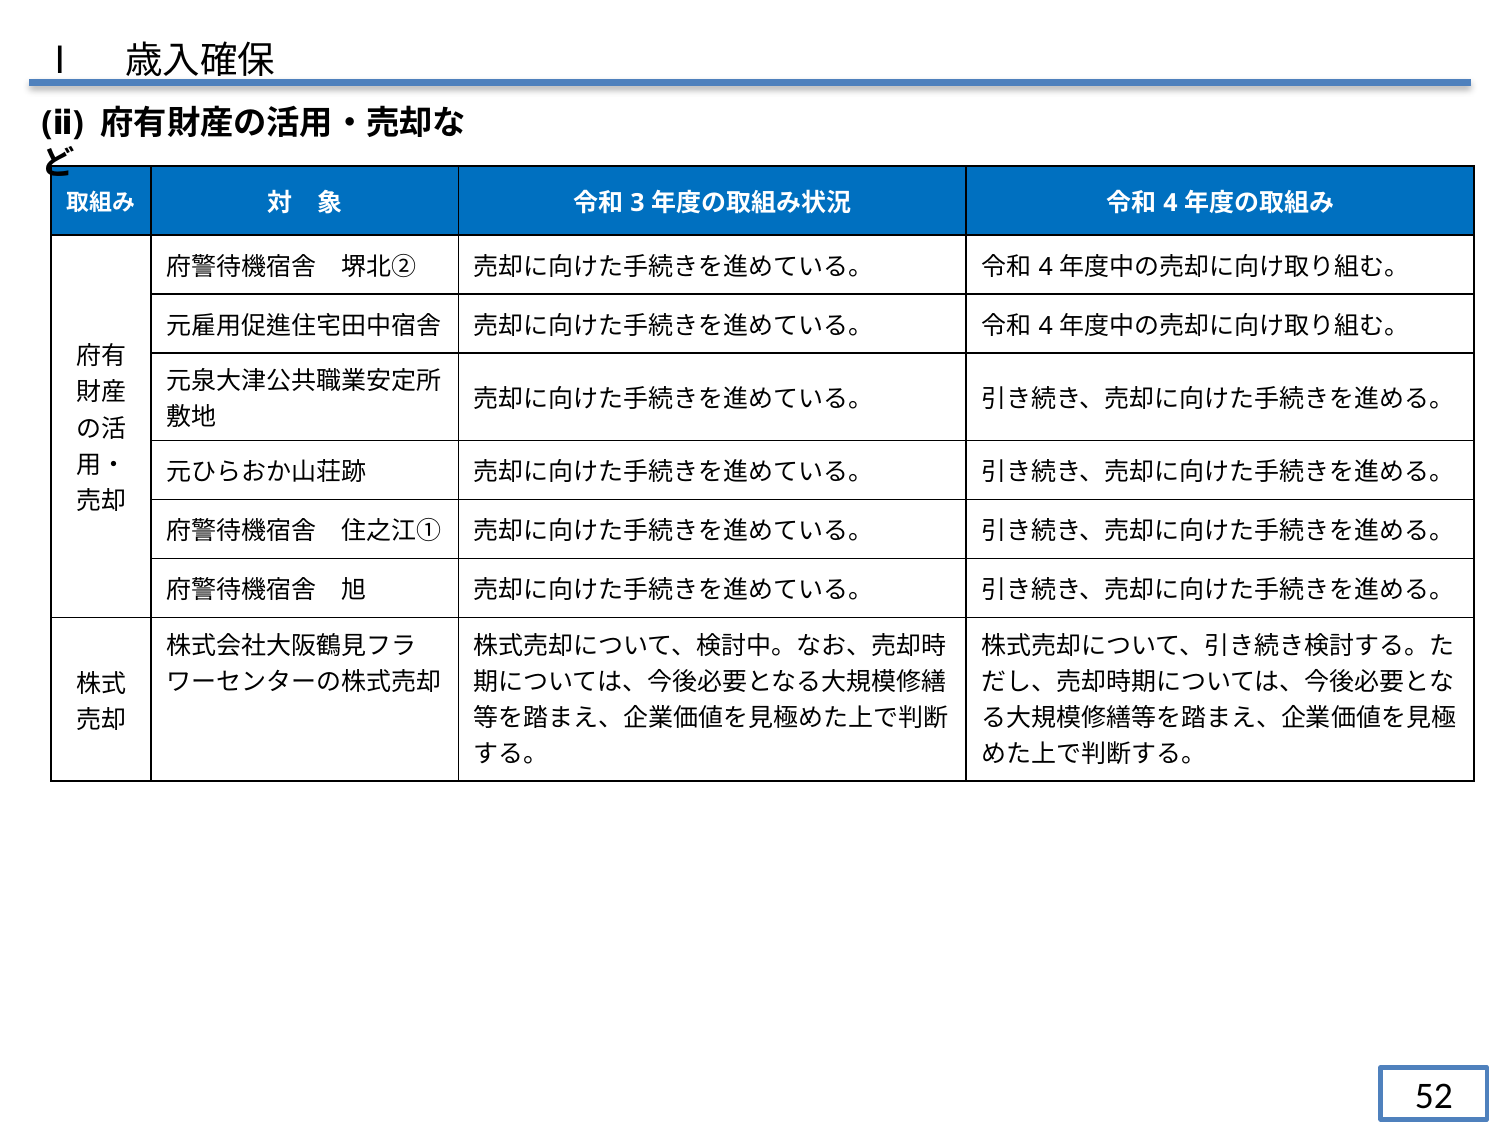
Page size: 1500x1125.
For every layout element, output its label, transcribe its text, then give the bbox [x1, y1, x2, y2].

table_cell 売却に向けた手続きを進めている。 [459, 559, 965, 617]
table_cell 府警待機宿舎 堺北② [152, 236, 458, 293]
table_header 令和4年度の取組み [967, 167, 1473, 234]
text_box (ⅱ) 府有財産の活用・売却など [26, 93, 510, 189]
table_cell 引き続き、売却に向けた手続きを進める。 [967, 559, 1473, 617]
table_cell 元ひらおか山荘跡 [152, 441, 458, 499]
table_cell 売却に向けた手続きを進めている。 [459, 354, 965, 440]
table_cell 株式売却について、引き続き検討する。ただし、売却時期については、今後必要となる大規模修繕等を踏まえ、企業価値を見極めた上で判断する。 [967, 618, 1473, 780]
table_cell 令和4年度中の売却に向け取り組む。 [967, 295, 1473, 352]
table_cell 売却に向けた手続きを進めている。 [459, 236, 965, 293]
table_header 対 象 [152, 189, 458, 234]
table_cell 株式売却について、検討中。なお、売却時期については、今後必要となる大規模修繕等を踏まえ、企業価値を見極めた上で判断する。 [459, 618, 965, 780]
table_cell 株式会社大阪鶴見フラワーセンターの株式売却 [152, 618, 458, 780]
table_cell 府警待機宿舎 住之江① [152, 500, 458, 558]
table_cell 引き続き、売却に向けた手続きを進める。 [967, 354, 1473, 440]
table_header 取組み [52, 189, 150, 234]
text_box 52 [1378, 1065, 1489, 1122]
table_cell 元雇用促進住宅田中宿舎 [152, 295, 458, 352]
table_cell 府警待機宿舎 旭 [152, 559, 458, 617]
table_cell 引き続き、売却に向けた手続きを進める。 [967, 500, 1473, 558]
text_box Ⅰ 歳入確保 [26, 28, 1362, 81]
table_cell 令和4年度中の売却に向け取り組む。 [967, 236, 1473, 293]
table_cell 府有財産の活用・売却 [52, 236, 150, 617]
table_cell 売却に向けた手続きを進めている。 [459, 500, 965, 558]
table_cell 株式売却 [52, 618, 150, 780]
table_header 令和3年度の取組み状況 [459, 167, 965, 234]
table_cell 引き続き、売却に向けた手続きを進める。 [967, 441, 1473, 499]
table_cell 元泉大津公共職業安定所敷地 [152, 354, 458, 440]
table_cell 売却に向けた手続きを進めている。 [459, 441, 965, 499]
table_cell 売却に向けた手続きを進めている。 [459, 295, 965, 352]
